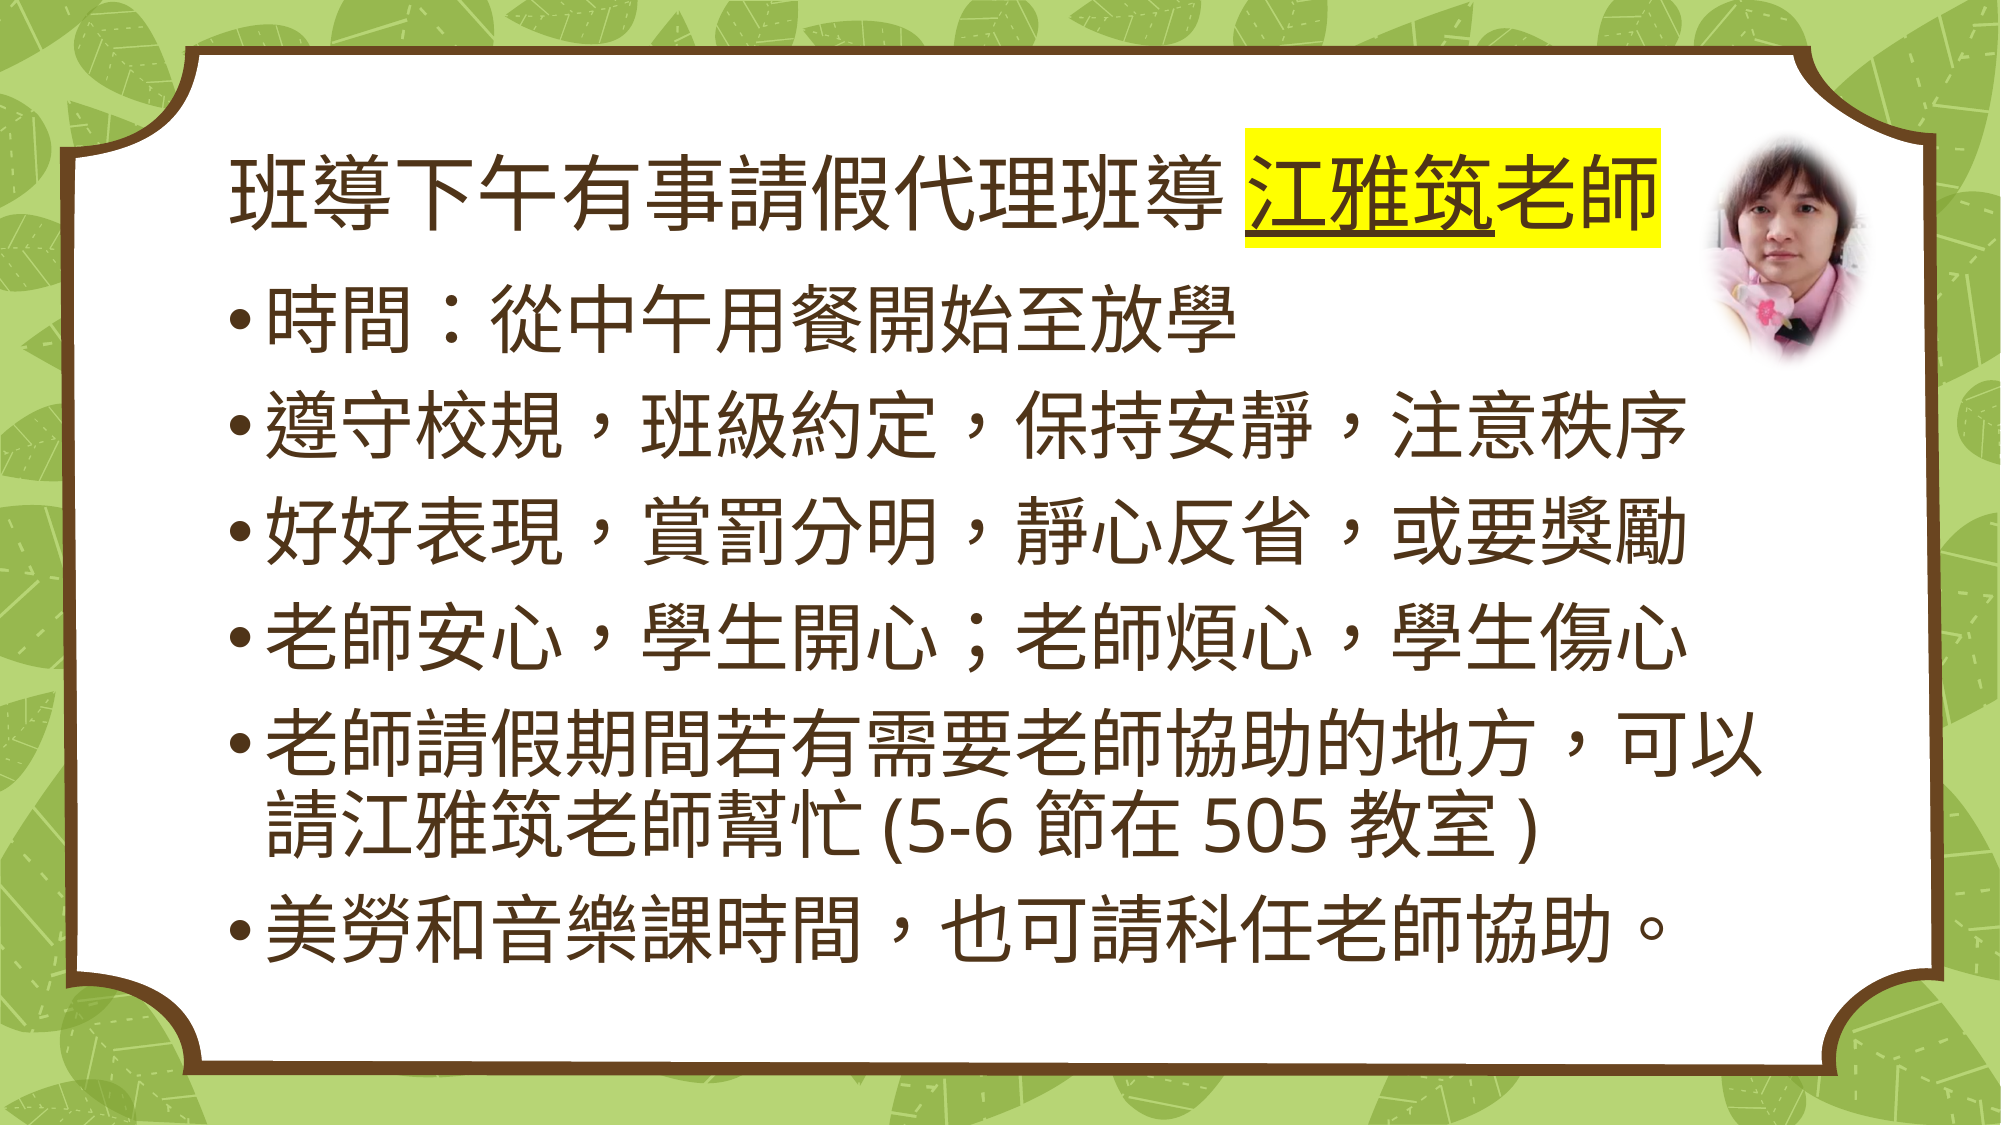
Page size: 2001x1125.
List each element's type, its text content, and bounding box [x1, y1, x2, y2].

picture [1696, 124, 1879, 376]
list 時間：從中午用餐開始至放學 遵守校規，班級約定，保持安靜，注意秩序 好好表現，賞罰分明，靜心反省，或要獎勵 老師安心，學生開心；老師煩心，學生傷心 老師請假期間若有需要老師協助的地方，可以請江雅筑老師幫忙(5-6節在505教室) 美勞和音樂課時間，也可請科任老師協助。 [212, 275, 1788, 1125]
title 班導下午有事請假代理班導 江雅筑老師 [212, 74, 1788, 250]
